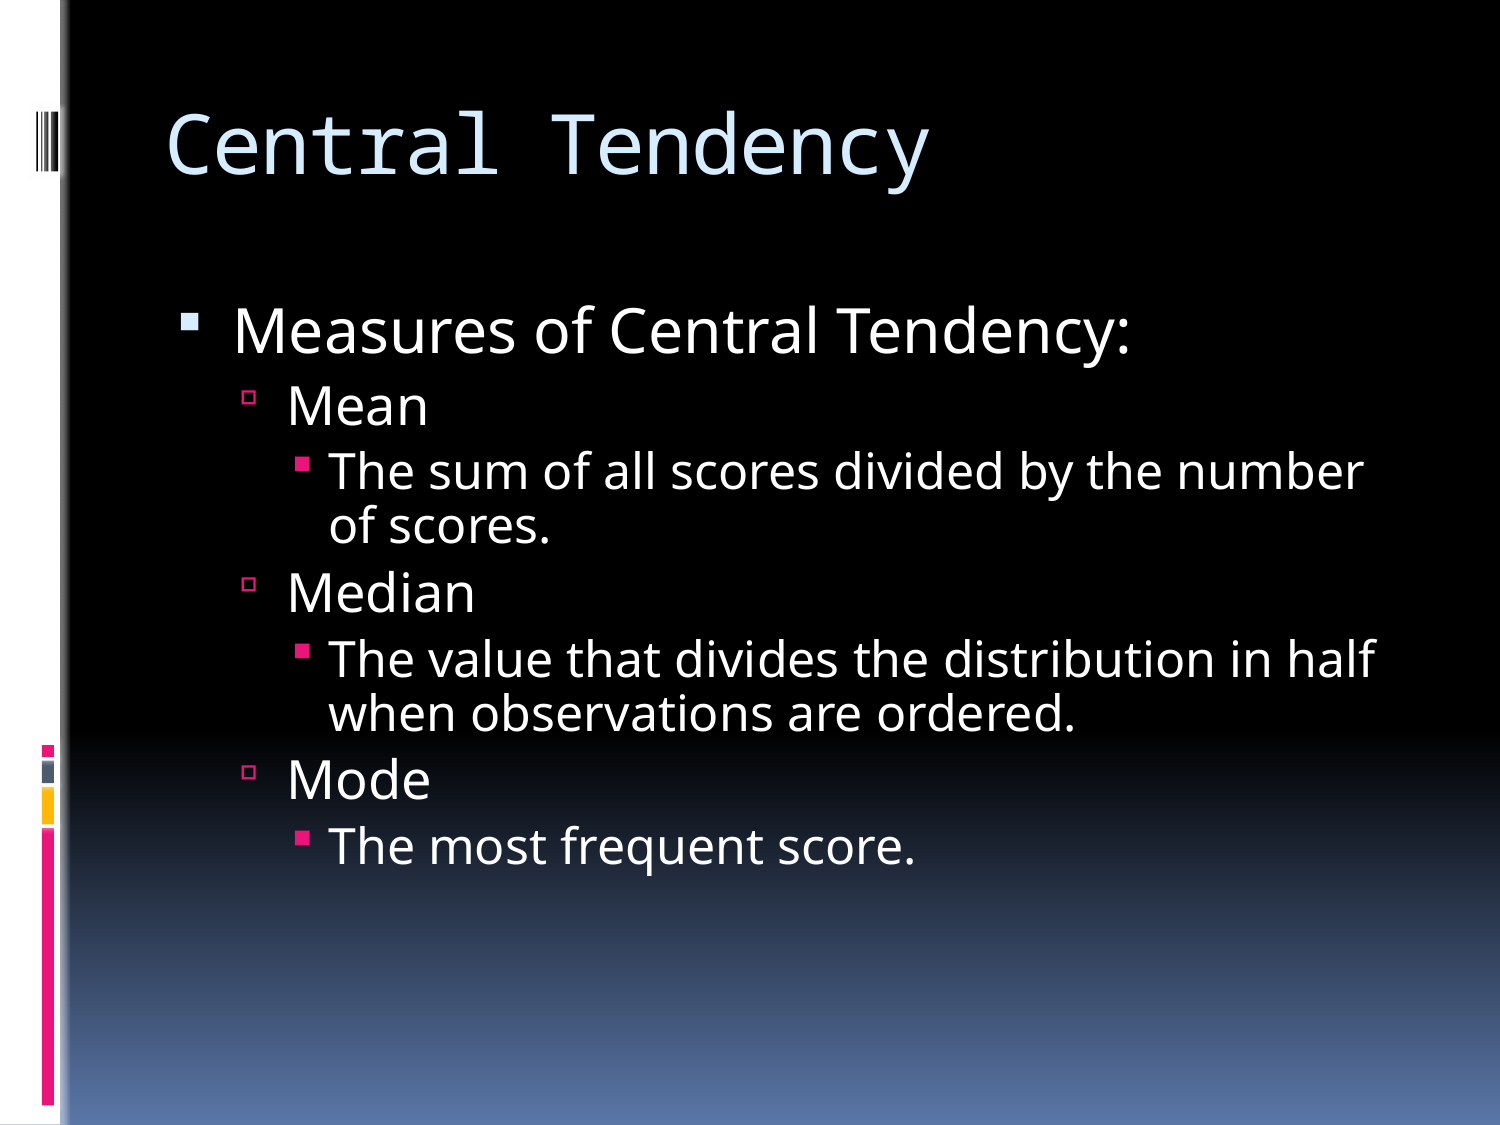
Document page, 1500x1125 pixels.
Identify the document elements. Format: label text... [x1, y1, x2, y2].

list Measures of Central Tendency: Mean The sum of all scores divided by the number of scores. Median The value that divides the distribution in half when observations are ordered. Mode The most frequent score. [150, 292, 1425, 1043]
title Central Tendency [150, 83, 1425, 234]
